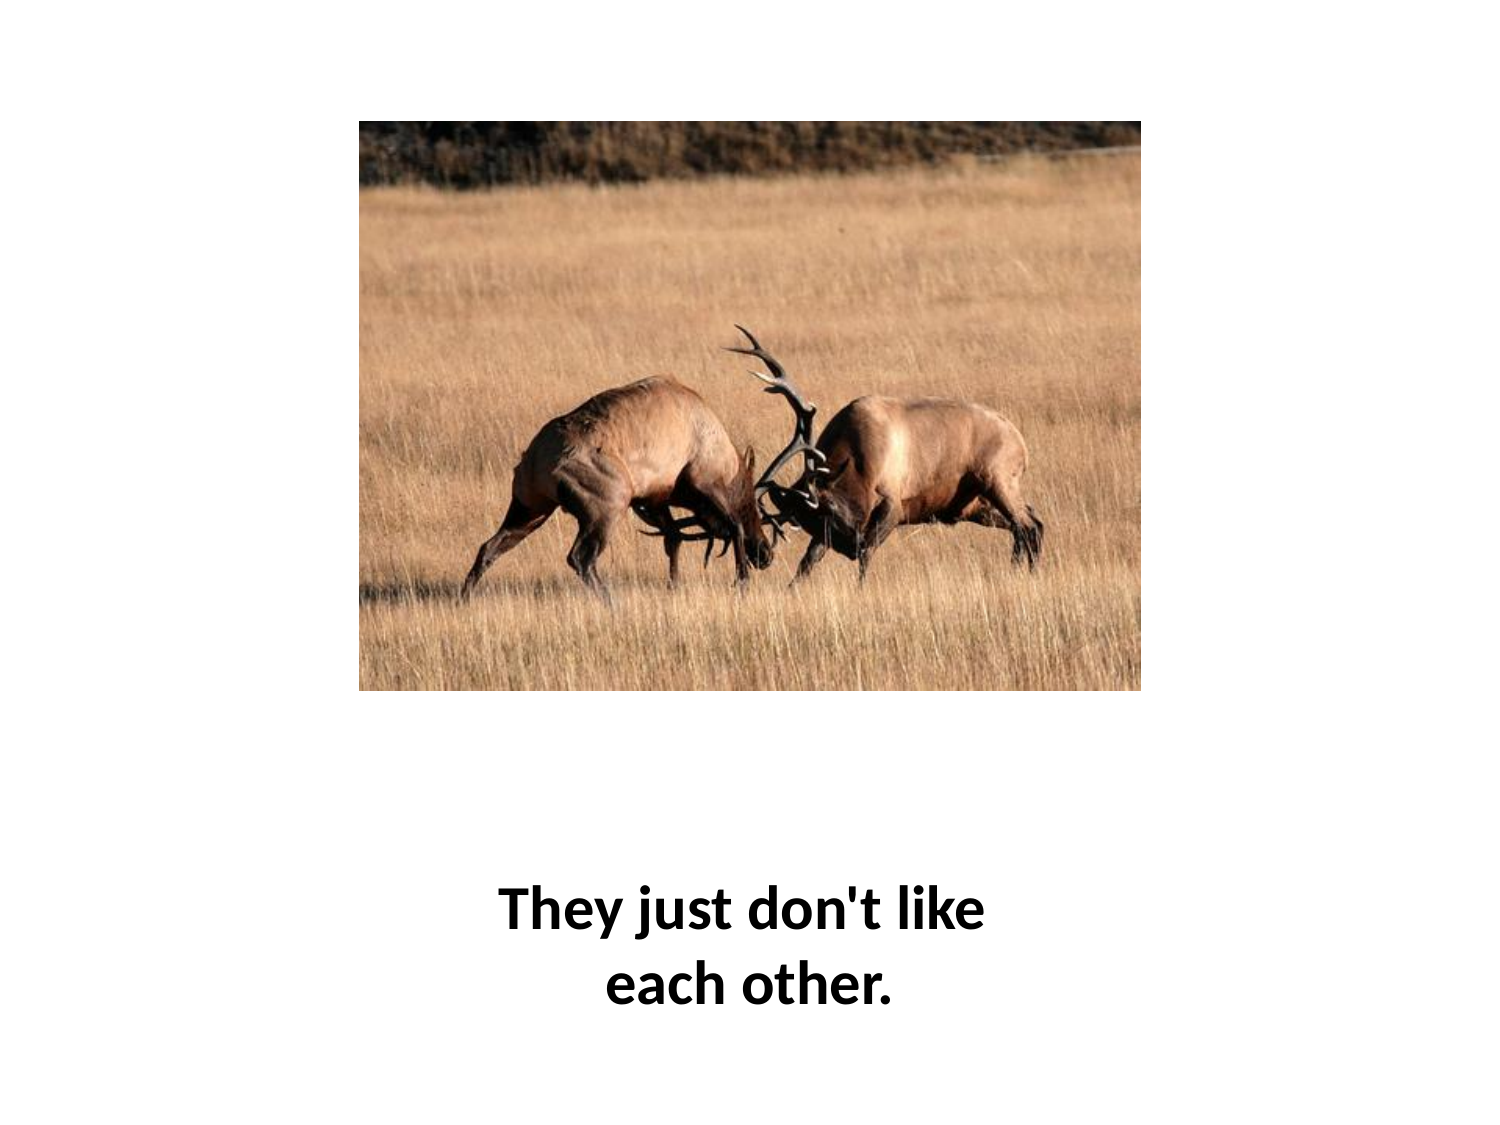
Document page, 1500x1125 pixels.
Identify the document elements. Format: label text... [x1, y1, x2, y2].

text_box They just don't like each other. [0, 859, 1500, 1024]
picture [359, 121, 1141, 691]
